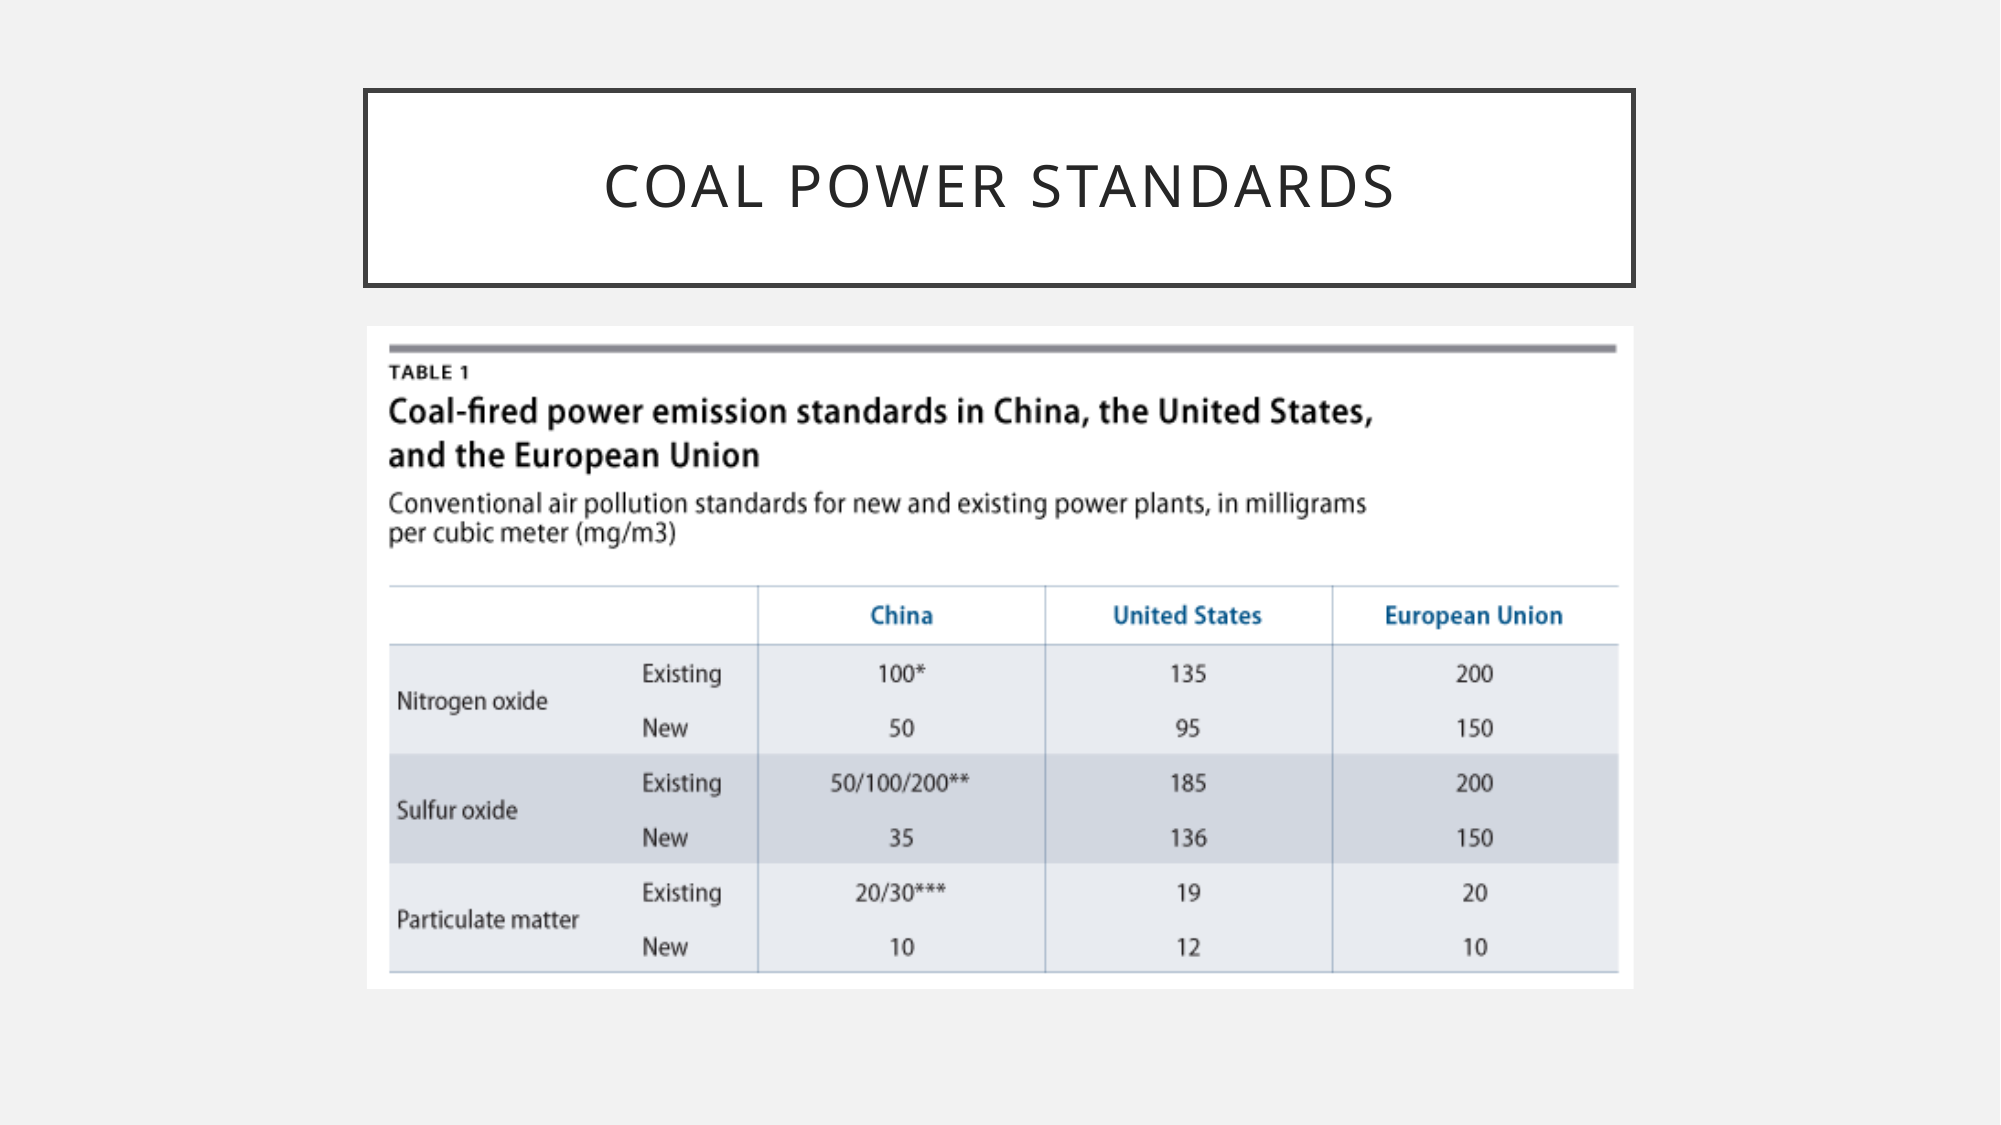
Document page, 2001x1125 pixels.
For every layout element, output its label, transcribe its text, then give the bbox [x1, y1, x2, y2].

picture [366, 326, 1634, 989]
title Coal power standards [363, 88, 1636, 288]
